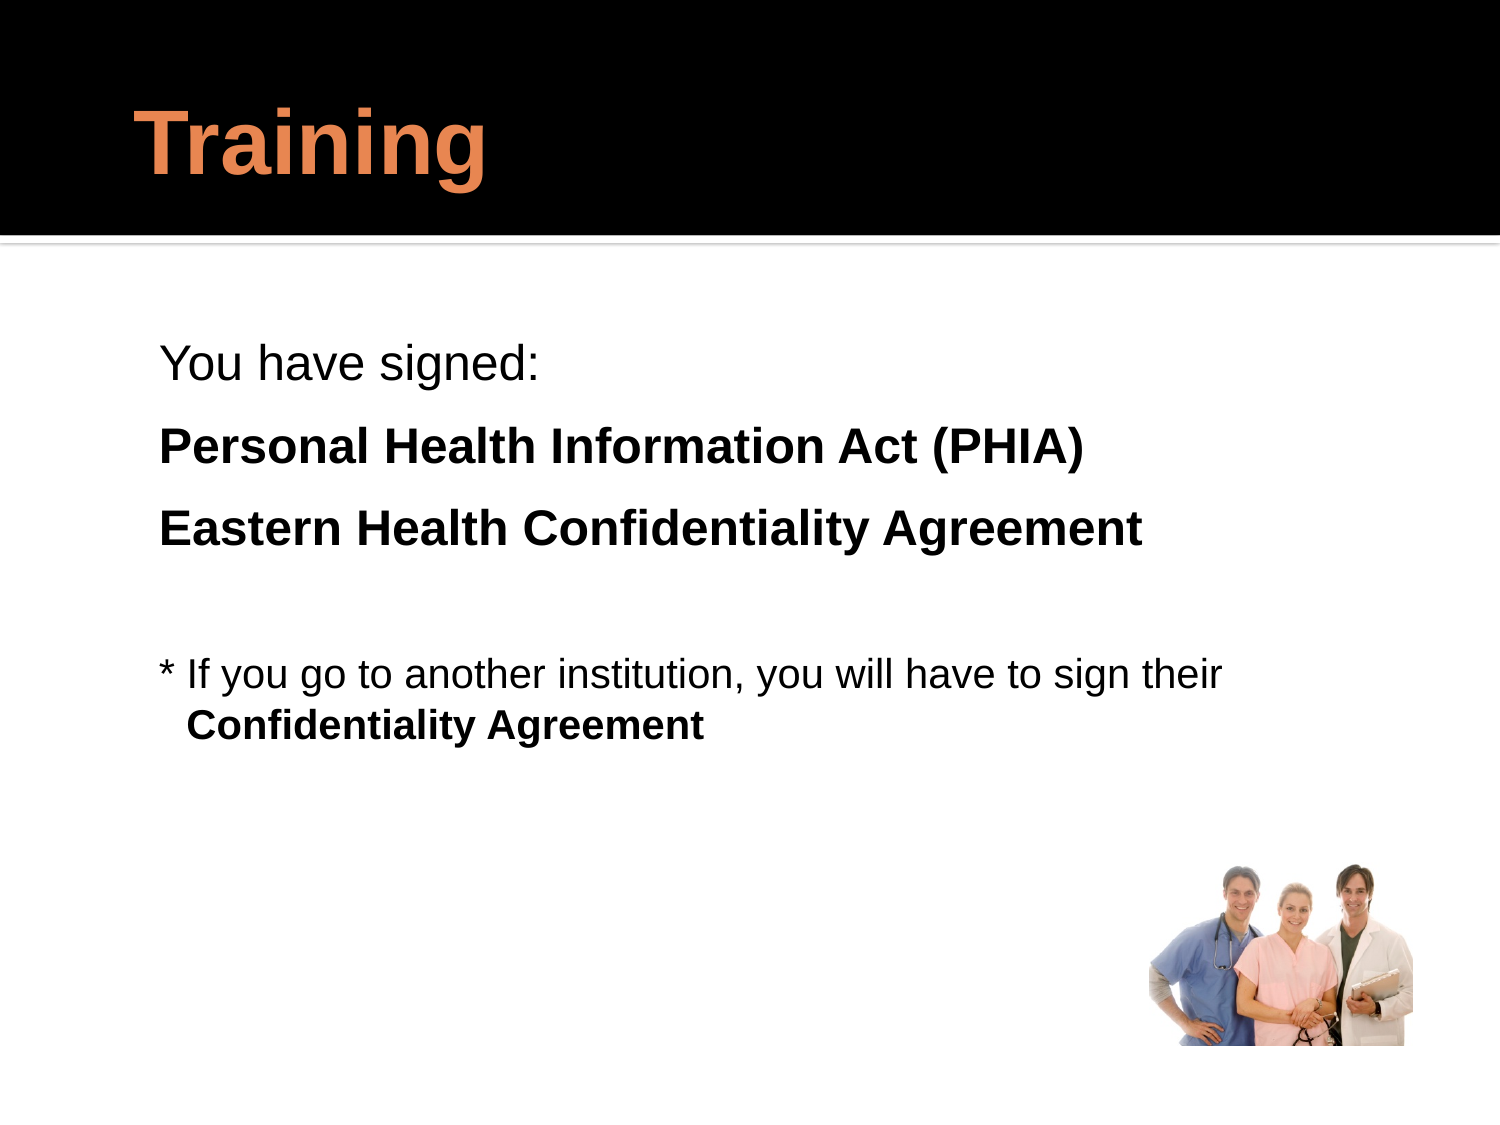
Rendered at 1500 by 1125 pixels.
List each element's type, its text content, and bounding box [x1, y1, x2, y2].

picture [1149, 862, 1413, 1046]
text_box Training [118, 99, 1038, 176]
list You have signed: Personal Health Information Act (PHIA) Eastern Health Confidentiality Agreement * If you go to another institution, you will have to sign their Confidentiality Agreement [150, 315, 1388, 988]
